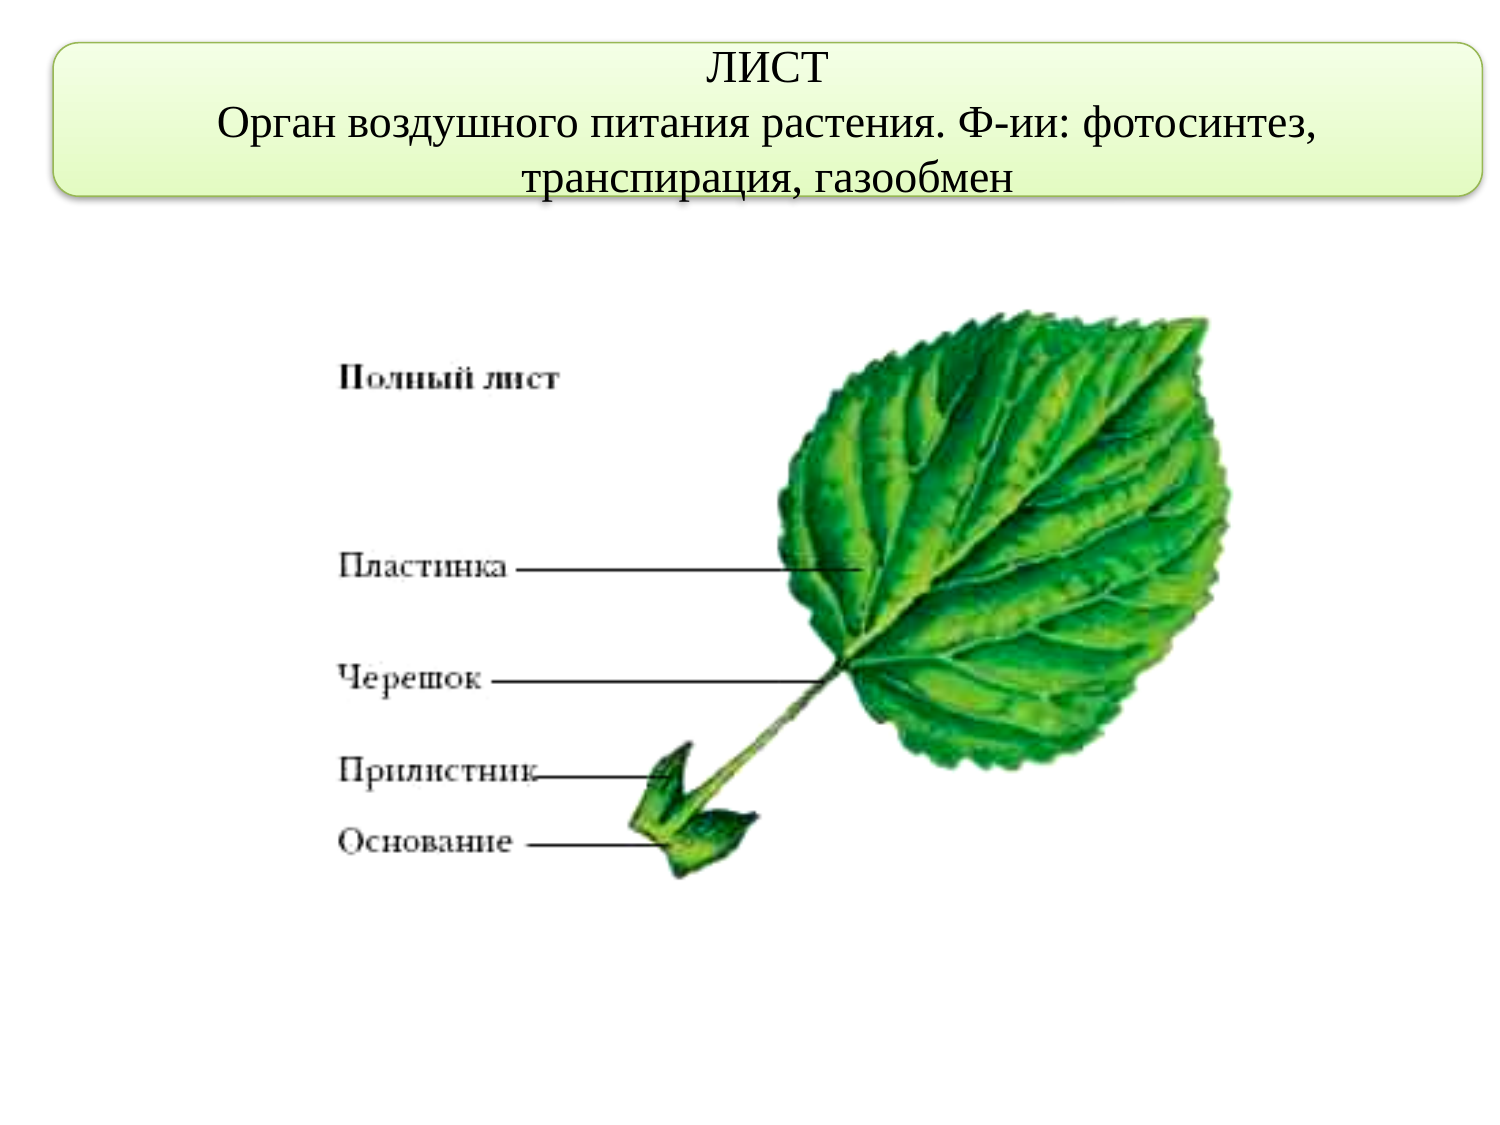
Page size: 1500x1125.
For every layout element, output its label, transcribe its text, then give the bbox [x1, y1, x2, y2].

text_box ЛИСТ Орган воздушного питания растения. Ф-ии: фотосинтез, транспирация, газообмен [52, 41, 1484, 198]
picture [277, 266, 1340, 981]
